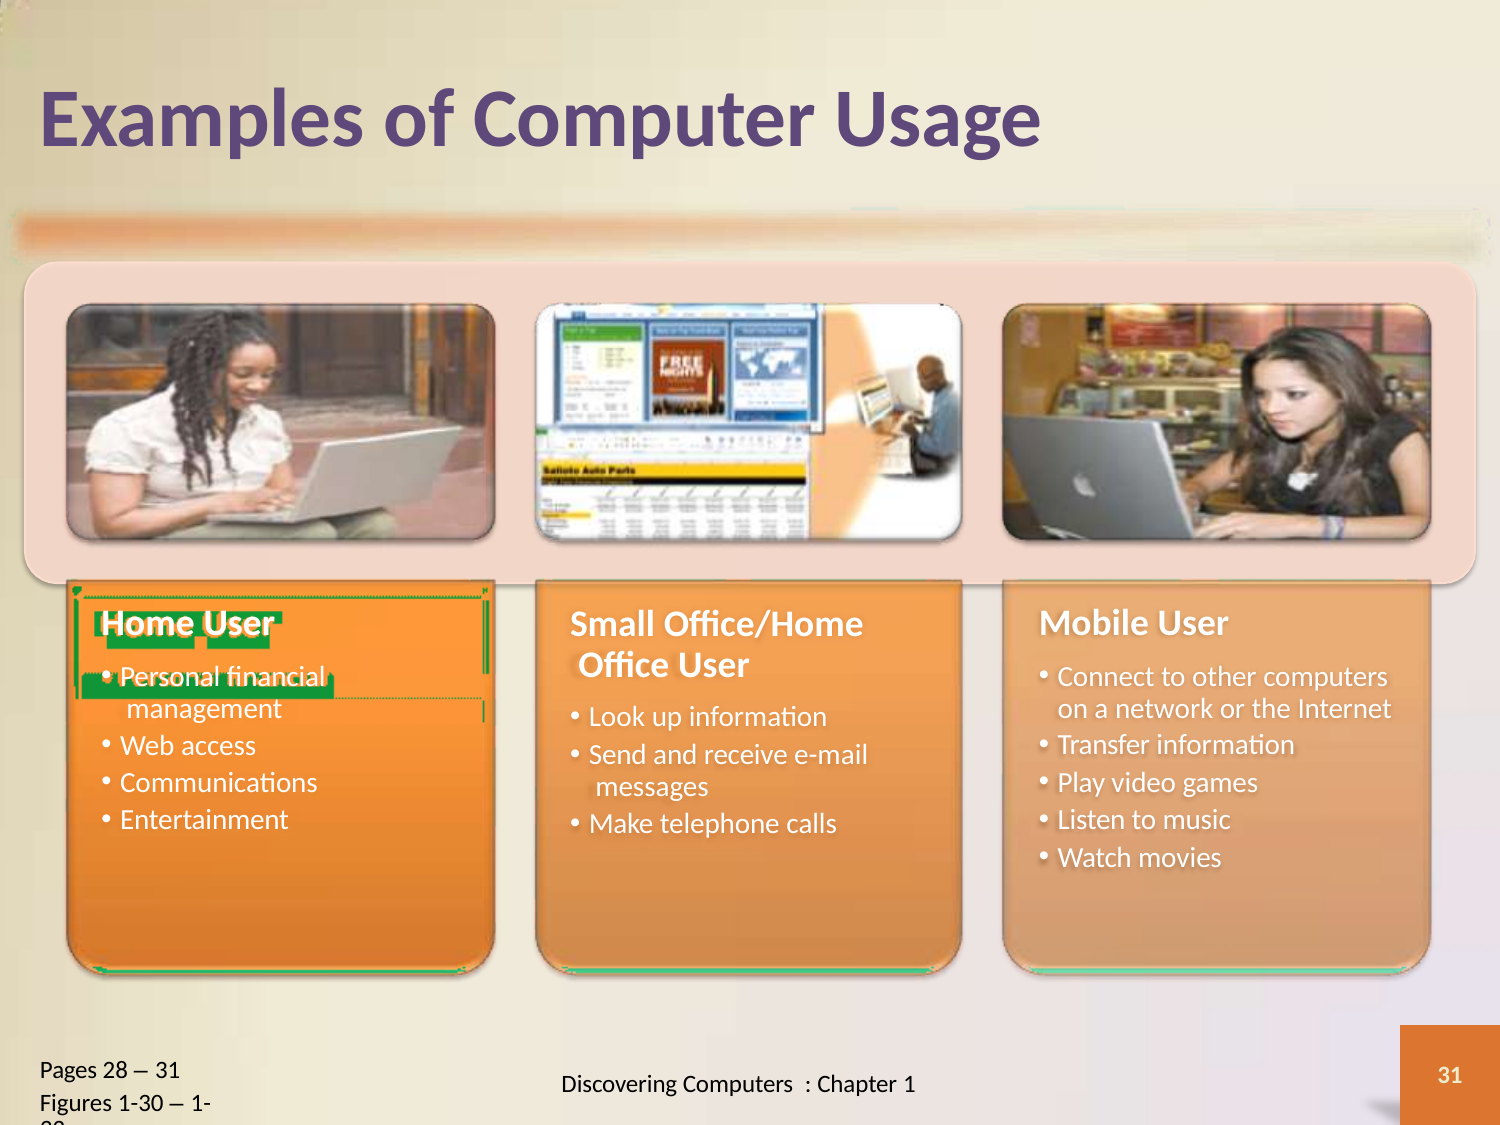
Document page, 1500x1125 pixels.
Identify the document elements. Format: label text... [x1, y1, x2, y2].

text_box Pages 28 – 31 [37, 1051, 181, 1084]
text_box 31 [1435, 1056, 1465, 1089]
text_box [526, 298, 973, 990]
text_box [993, 298, 1441, 990]
title Examples of Computer Usage [37, 61, 1052, 252]
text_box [16, 257, 1484, 990]
text_box Figures 1-30 – 1-32 [37, 1090, 236, 1125]
text_box Discovering Computers : Chapter 1 [559, 1065, 966, 1098]
picture [0, 0, 1500, 1125]
